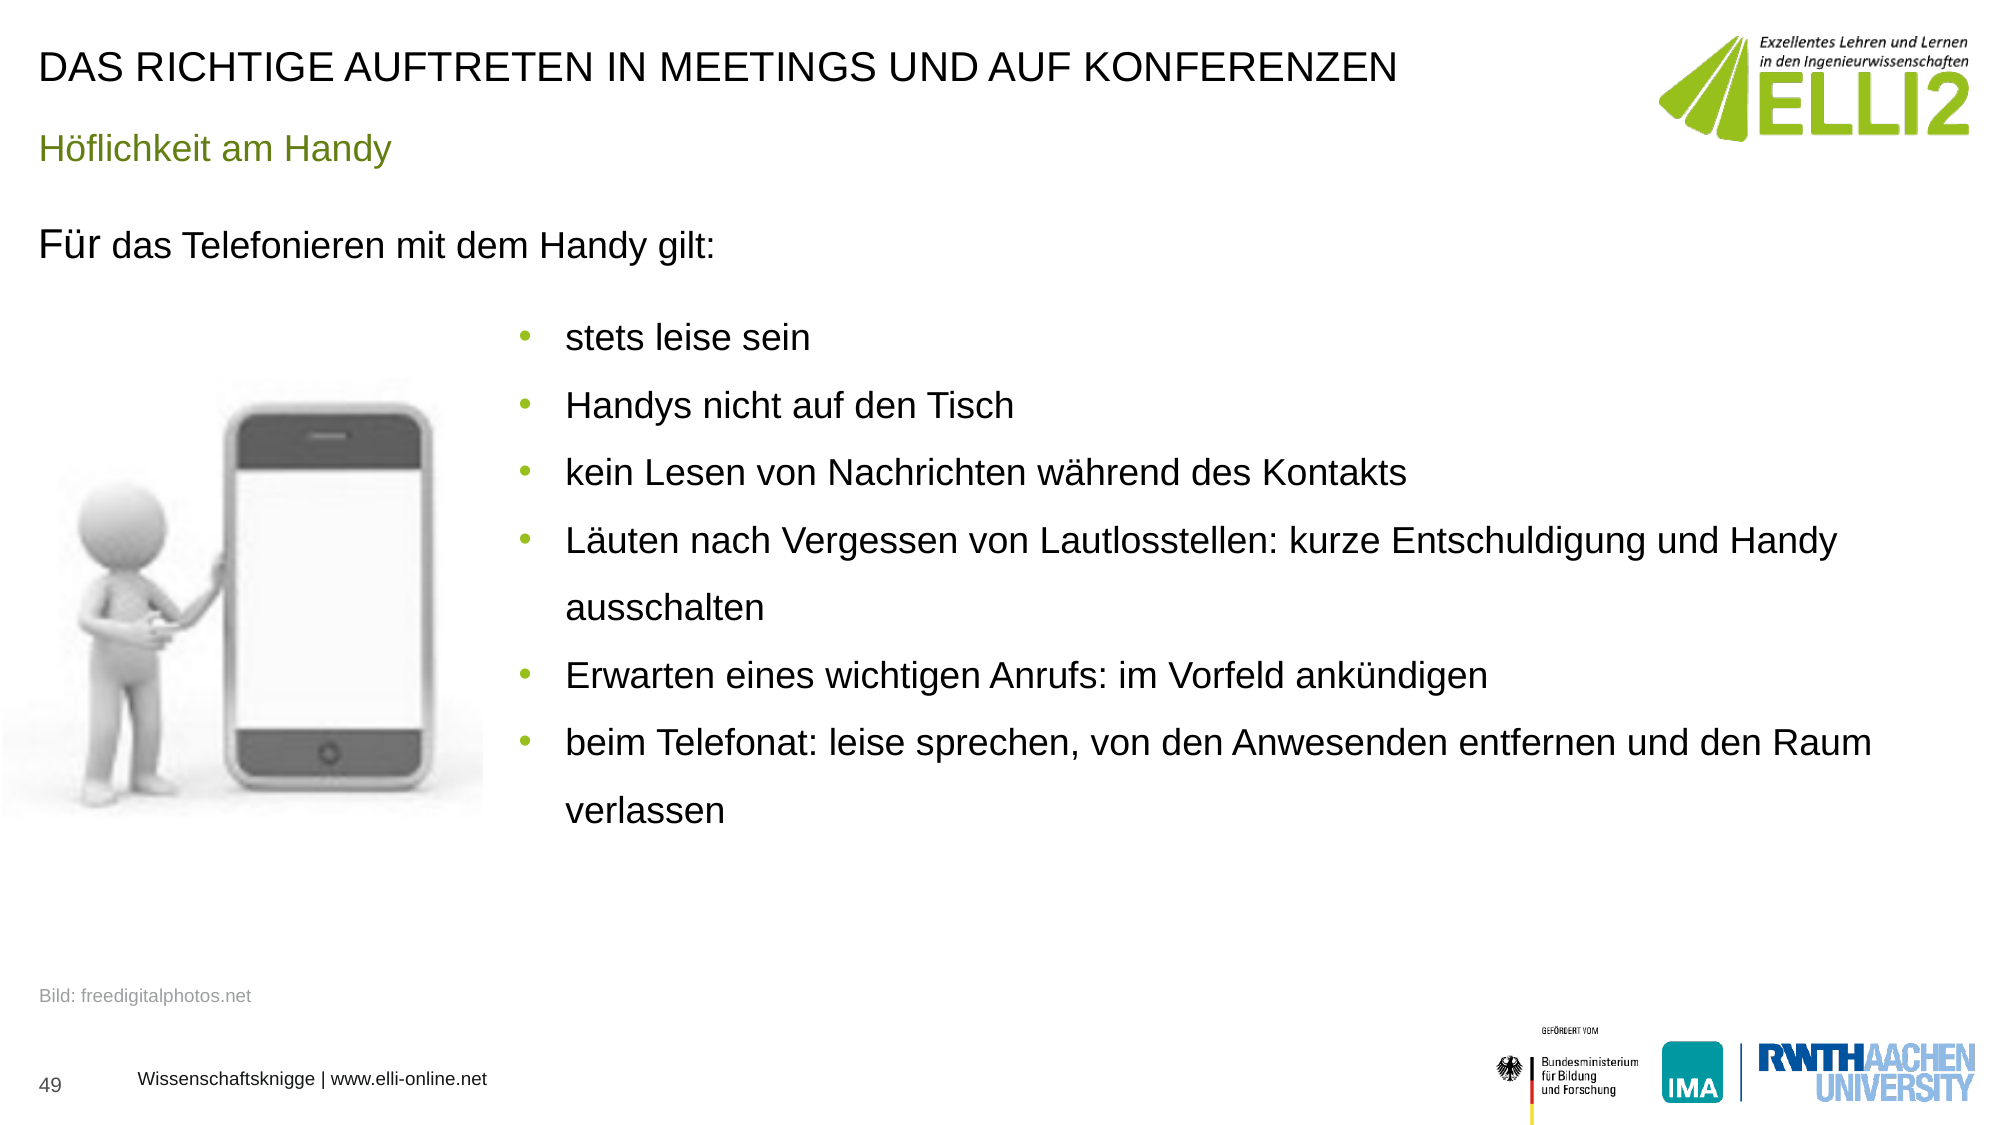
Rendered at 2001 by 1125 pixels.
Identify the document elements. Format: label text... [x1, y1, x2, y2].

footer Bild: freedigitalphotos.net [24, 975, 1497, 1014]
title DAS RICHTIGE AUFTRETEN IN MEETINGS UND AUF KONFERENZEN [23, 32, 1430, 92]
slide_number 49 [23, 1066, 184, 1103]
text_box stets leise sein Handys nicht auf den Tisch kein Lesen von Nachrichten während des Kontakts Läuten nach Vergessen von Lautlosstellen: kurze Entschuldigung und Handy ausschalten Erwarten eines wichtigen Anrufs: im Vorfeld ankündigen beim Telefonat: leise sprechen, von den Anwesenden entfernen und den Raum verlassen [503, 283, 1977, 838]
picture [1659, 36, 1969, 111]
picture [2, 377, 483, 864]
list Höflichkeit am Handy [23, 111, 1977, 174]
picture [1651, 1014, 1992, 1125]
list Für das Telefonieren mit dem Handy gilt: [23, 184, 1977, 976]
